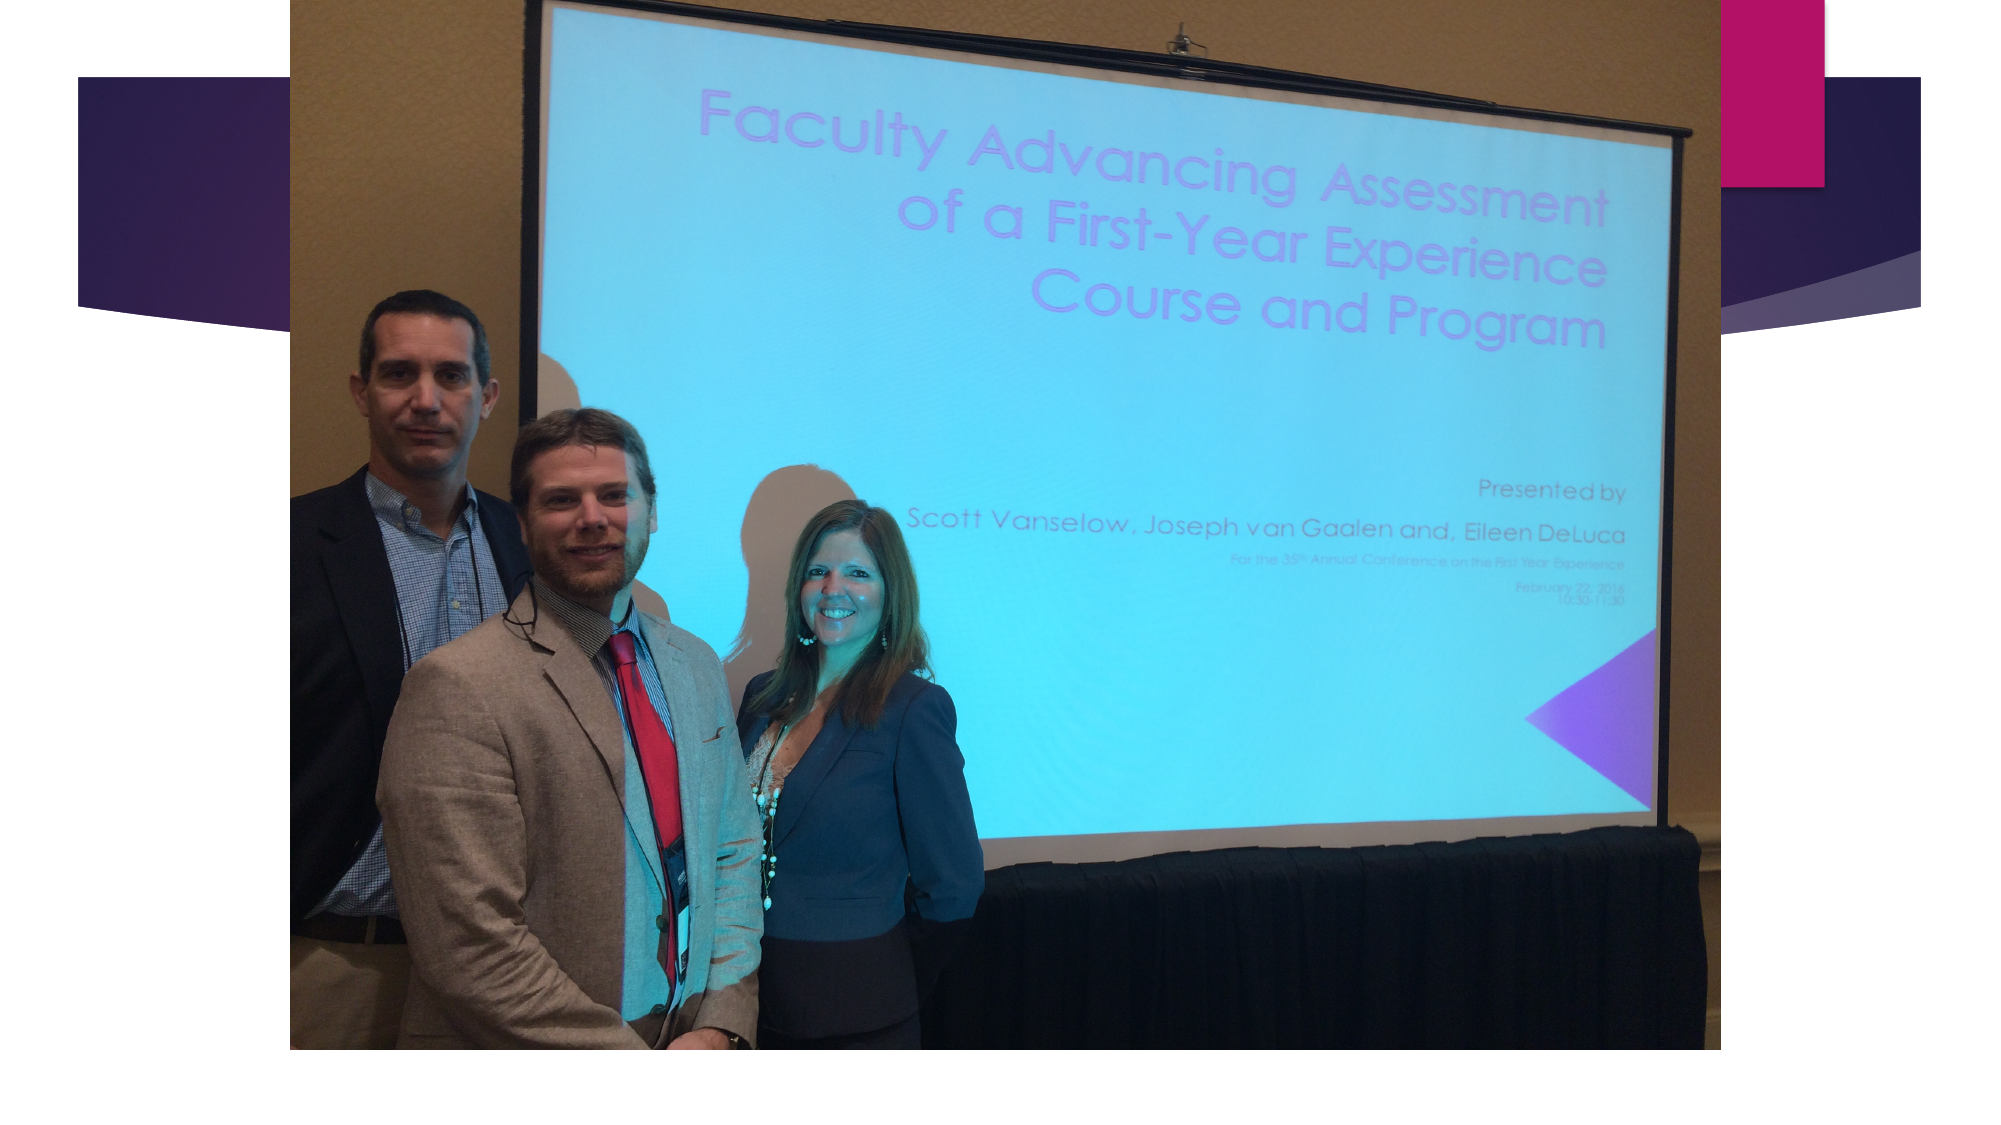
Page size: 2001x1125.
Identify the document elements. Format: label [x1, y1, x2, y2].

list [290, 0, 1721, 1051]
